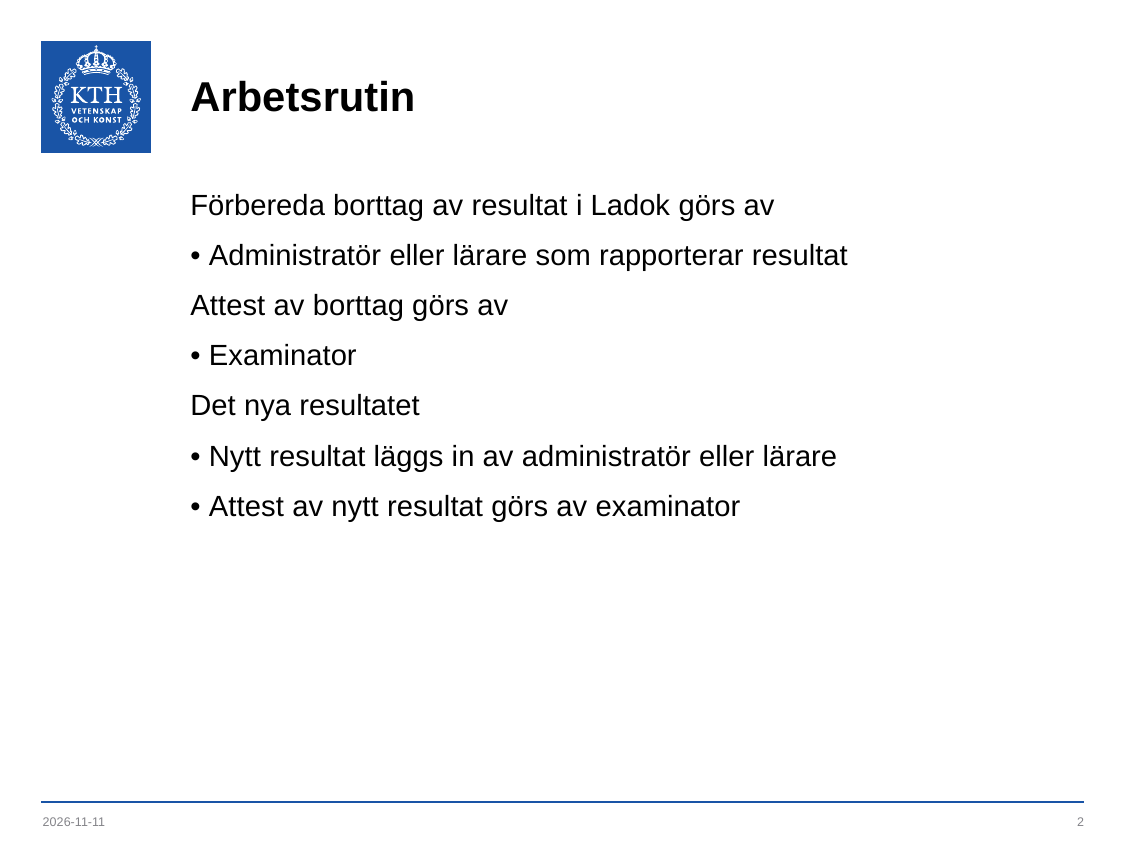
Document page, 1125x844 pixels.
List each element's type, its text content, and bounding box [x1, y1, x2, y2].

slide_number 2 [830, 811, 1085, 832]
list Förbereda borttag av resultat i Ladok görs av • Administratör eller lärare som rapporterar resultat Attest av borttag görs av • Examinator Det nya resultatet • Nytt resultat läggs in av administratör eller lärare • Attest av nytt resultat görs av examinator [175, 182, 1085, 777]
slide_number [42, 811, 296, 832]
title Arbetsrutin [175, 41, 1085, 152]
